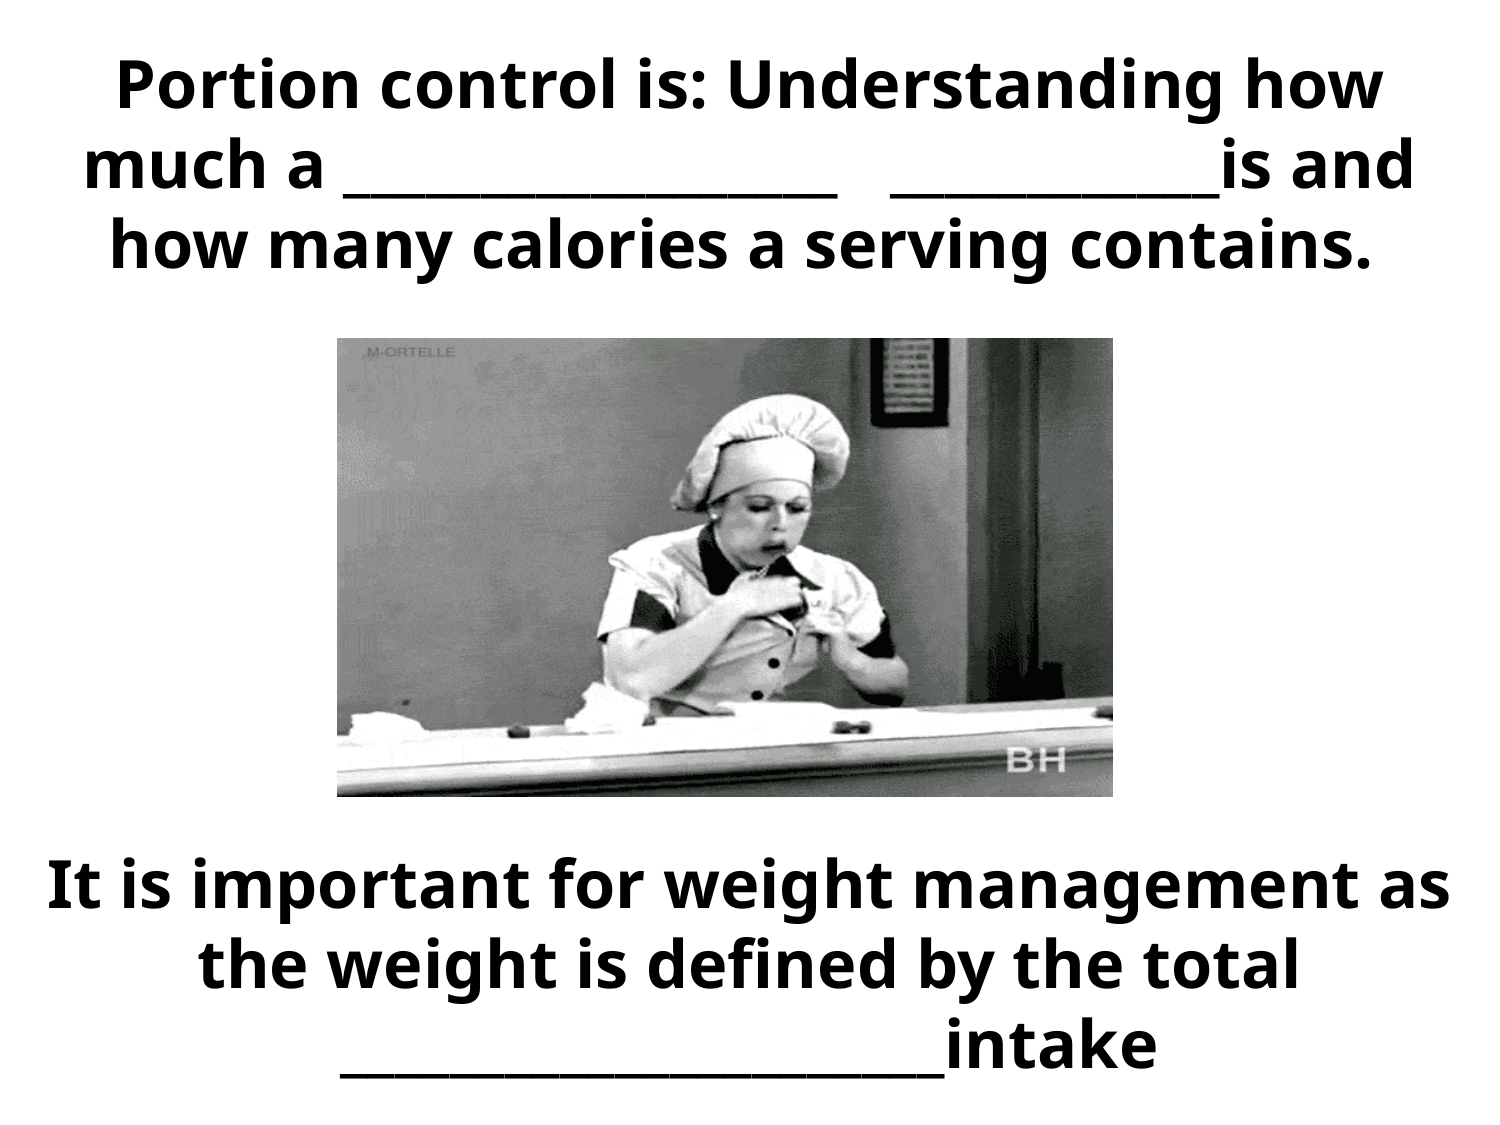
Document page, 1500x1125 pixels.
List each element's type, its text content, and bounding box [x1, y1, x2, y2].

text_box Portion control is: Understanding how much a __________________ ____________is and how many calories a serving contains. It is important for weight management as the weight is defined by the total ______________________intake [12, 34, 1488, 1089]
picture [337, 338, 1113, 797]
